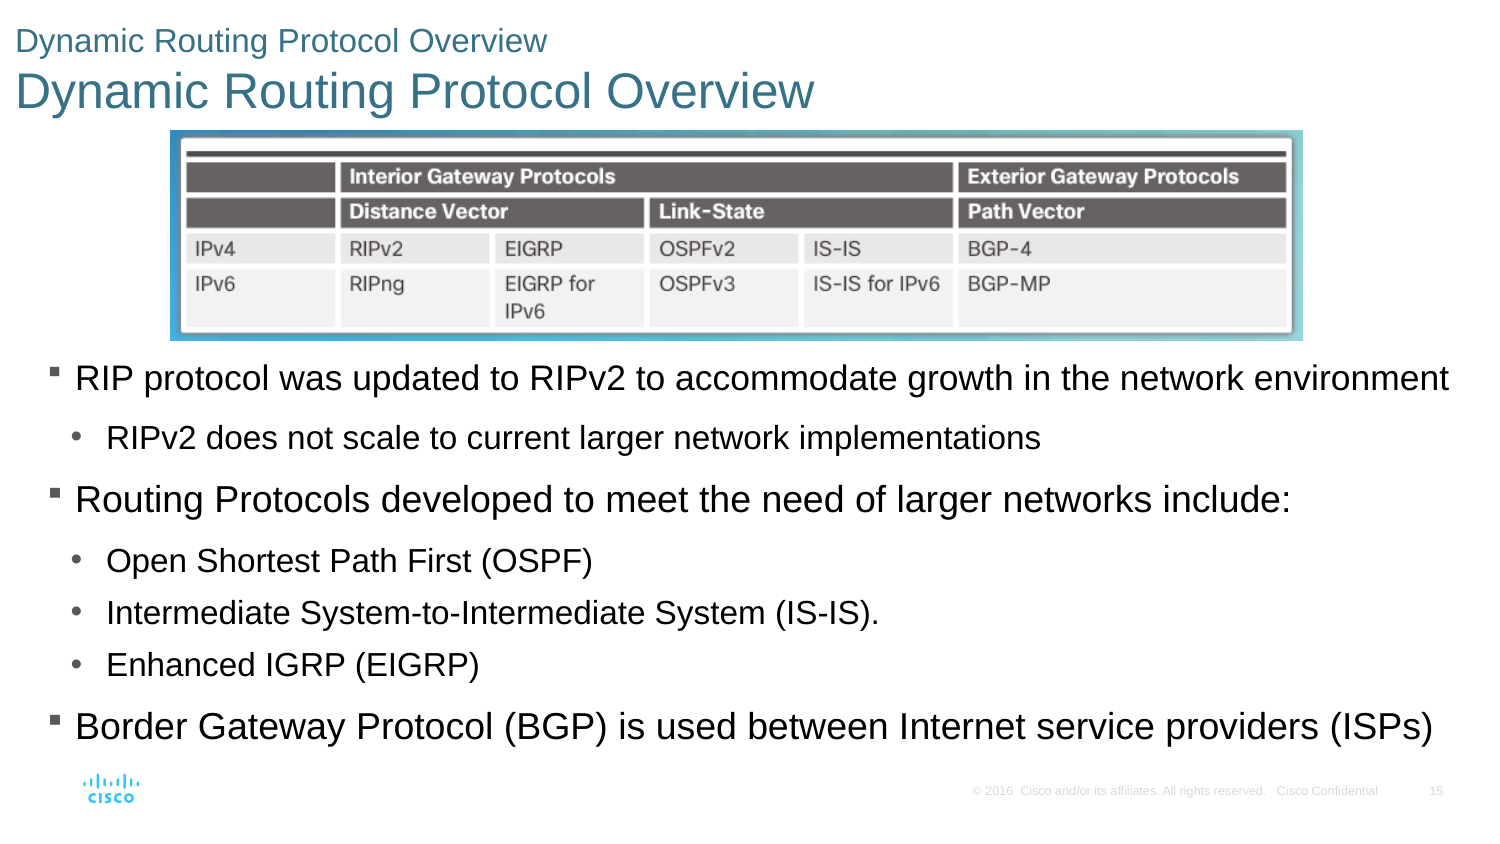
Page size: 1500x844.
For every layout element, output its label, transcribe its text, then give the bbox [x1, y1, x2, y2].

picture [170, 130, 1303, 341]
list RIP protocol was updated to RIPv2 to accommodate growth in the network environment RIPv2 does not scale to current larger network implementations Routing Protocols developed to meet the need of larger networks include: Open Shortest Path First (OSPF) Intermediate System-to-Intermediate System (IS-IS). Enhanced IGRP (EIGRP) Border Gateway Protocol (BGP) is used between Internet service providers (ISPs) . [32, 347, 1500, 844]
title Dynamic Routing Protocol Overview Dynamic Routing Protocol Overview [0, 6, 1500, 131]
